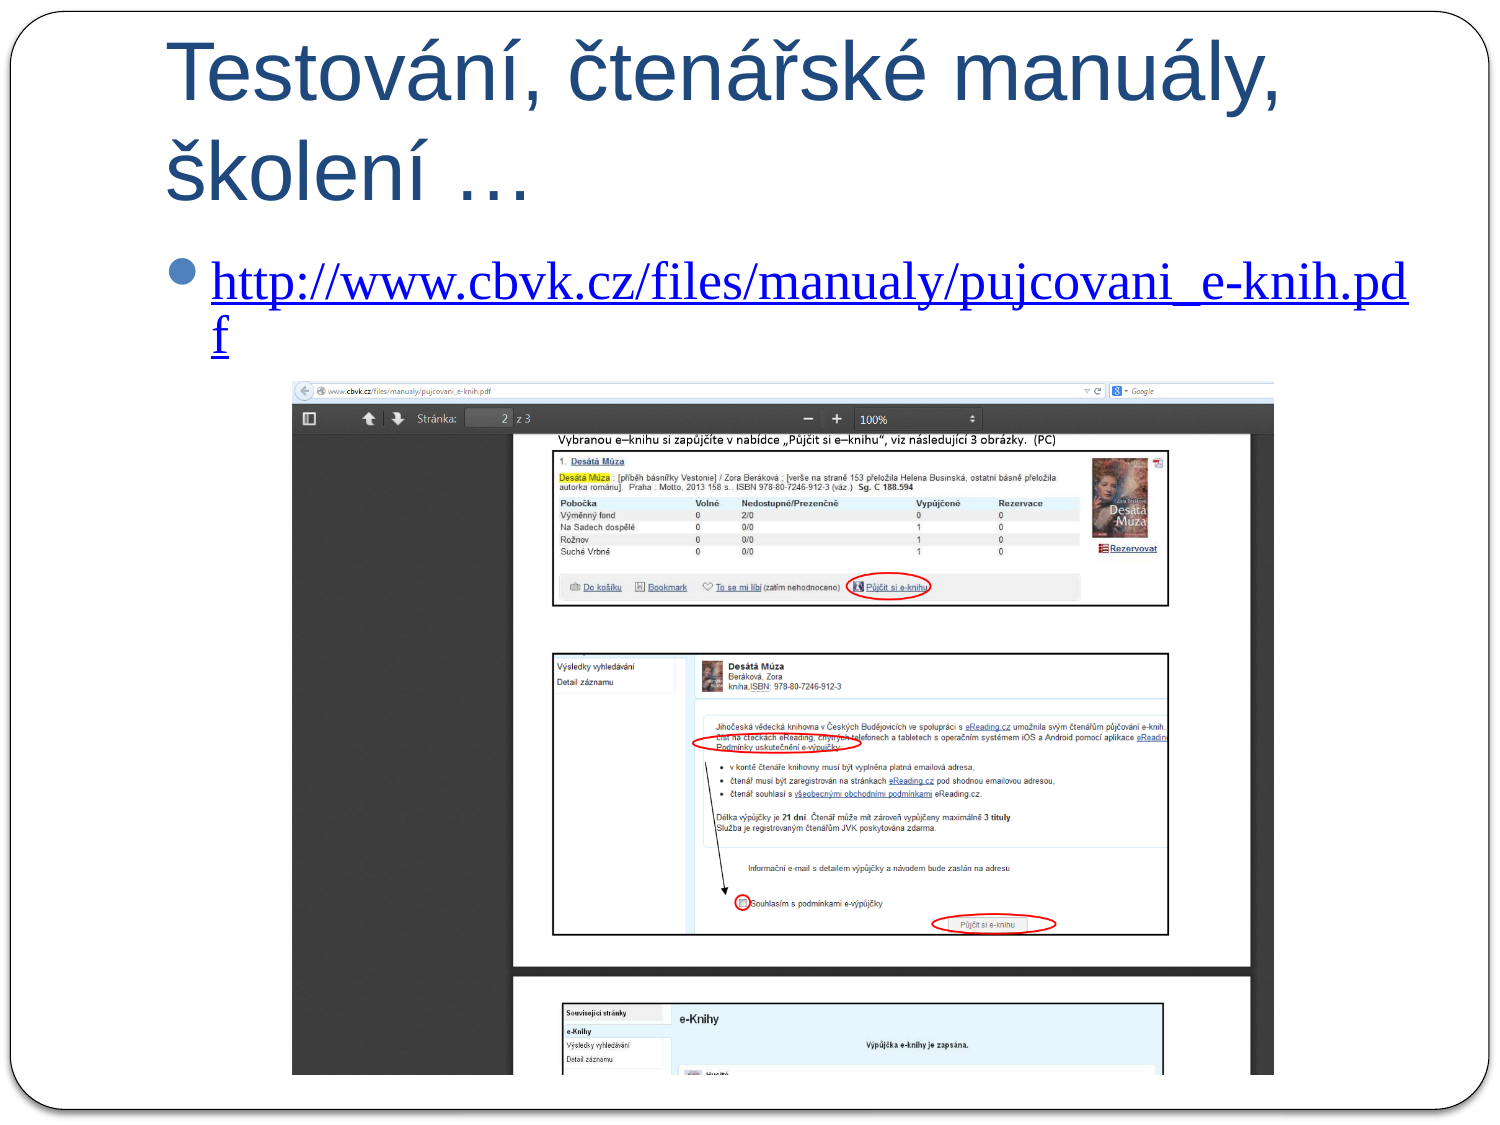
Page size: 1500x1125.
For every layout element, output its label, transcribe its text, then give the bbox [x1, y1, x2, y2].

picture [292, 380, 1275, 1075]
list http://www.cbvk.cz/files/manualy/pujcovani_e-knih.pdf [149, 237, 1426, 399]
title Testování, čtenářské manuály, školení … [149, 44, 1426, 233]
